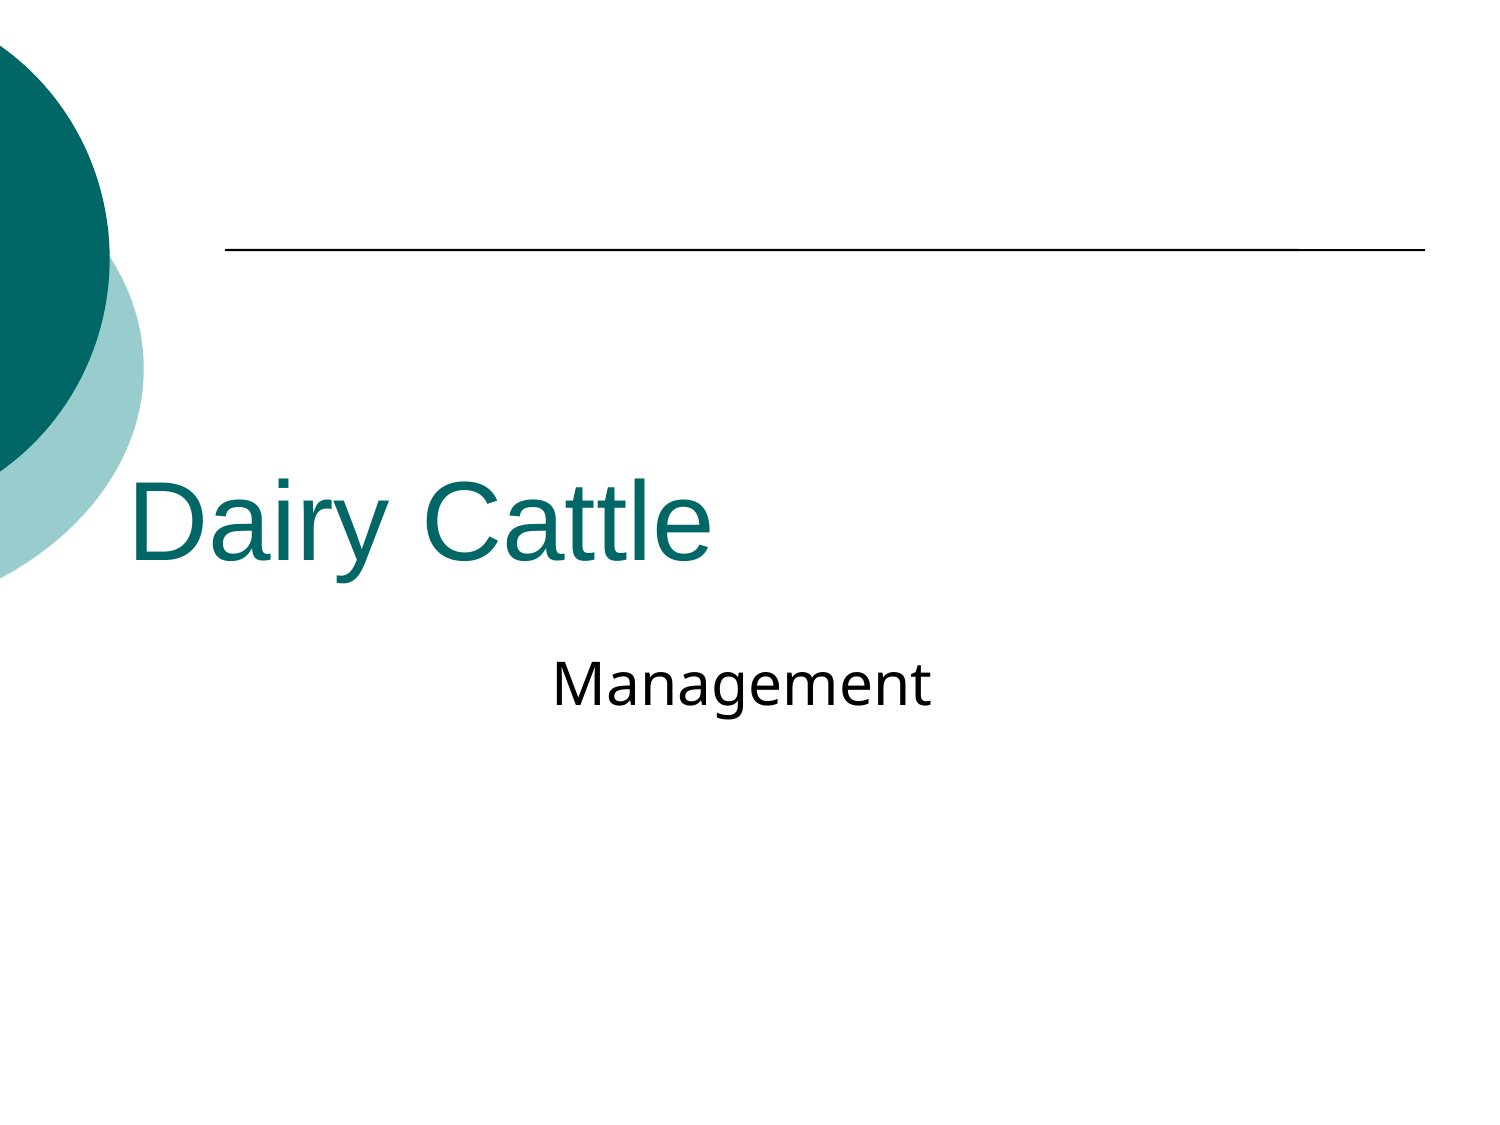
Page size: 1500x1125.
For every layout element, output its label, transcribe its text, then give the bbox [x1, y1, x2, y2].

subtitle Management [225, 637, 1275, 925]
title Dairy Cattle [112, 349, 1388, 591]
